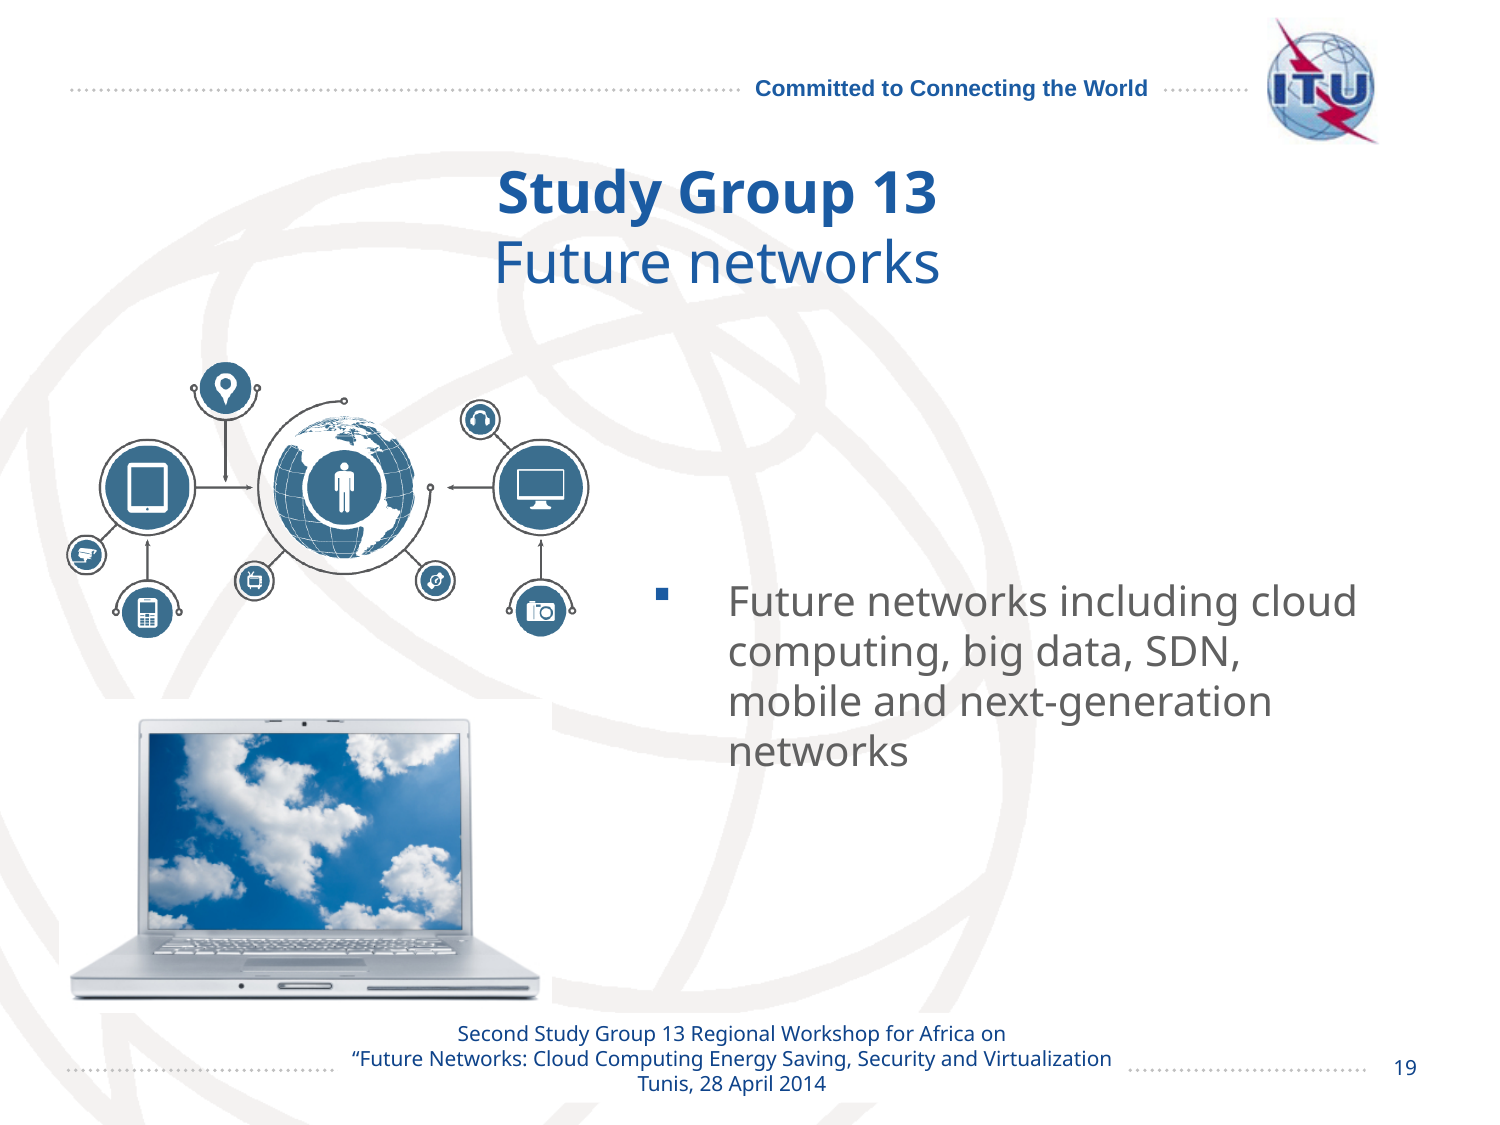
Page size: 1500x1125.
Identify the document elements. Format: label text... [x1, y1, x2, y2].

picture [1222, 7, 1428, 165]
title Future networks including cloud computing, big data, SDN, mobile and next-generation networks [637, 427, 1375, 923]
slide_number 19 [1365, 1046, 1432, 1088]
text_box Study Group 13 Future networks [262, 147, 1188, 303]
picture [0, 132, 1061, 1125]
